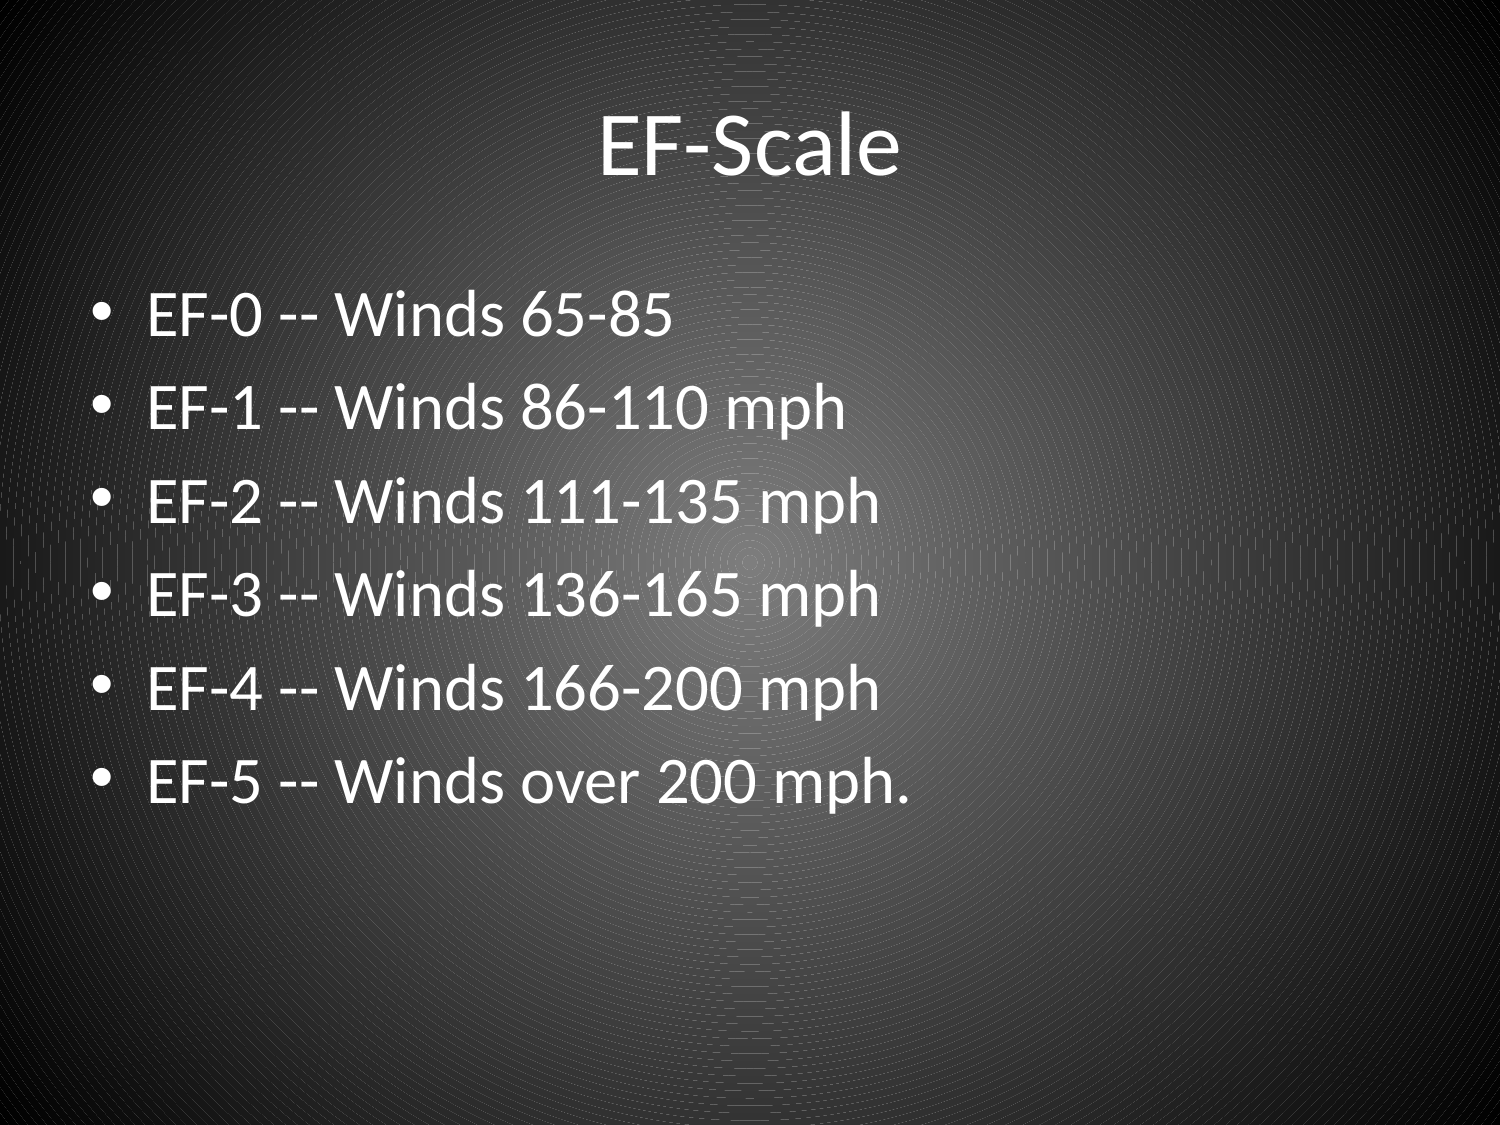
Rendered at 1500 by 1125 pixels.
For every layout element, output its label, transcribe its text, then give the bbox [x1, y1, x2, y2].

list EF-0 -- Winds 65-85 EF-1 -- Winds 86-110 mph EF-2 -- Winds 111-135 mph EF-3 -- Winds 136-165 mph EF-4 -- Winds 166-200 mph EF-5 -- Winds over 200 mph. [75, 262, 1425, 1005]
title EF-Scale [75, 45, 1425, 233]
